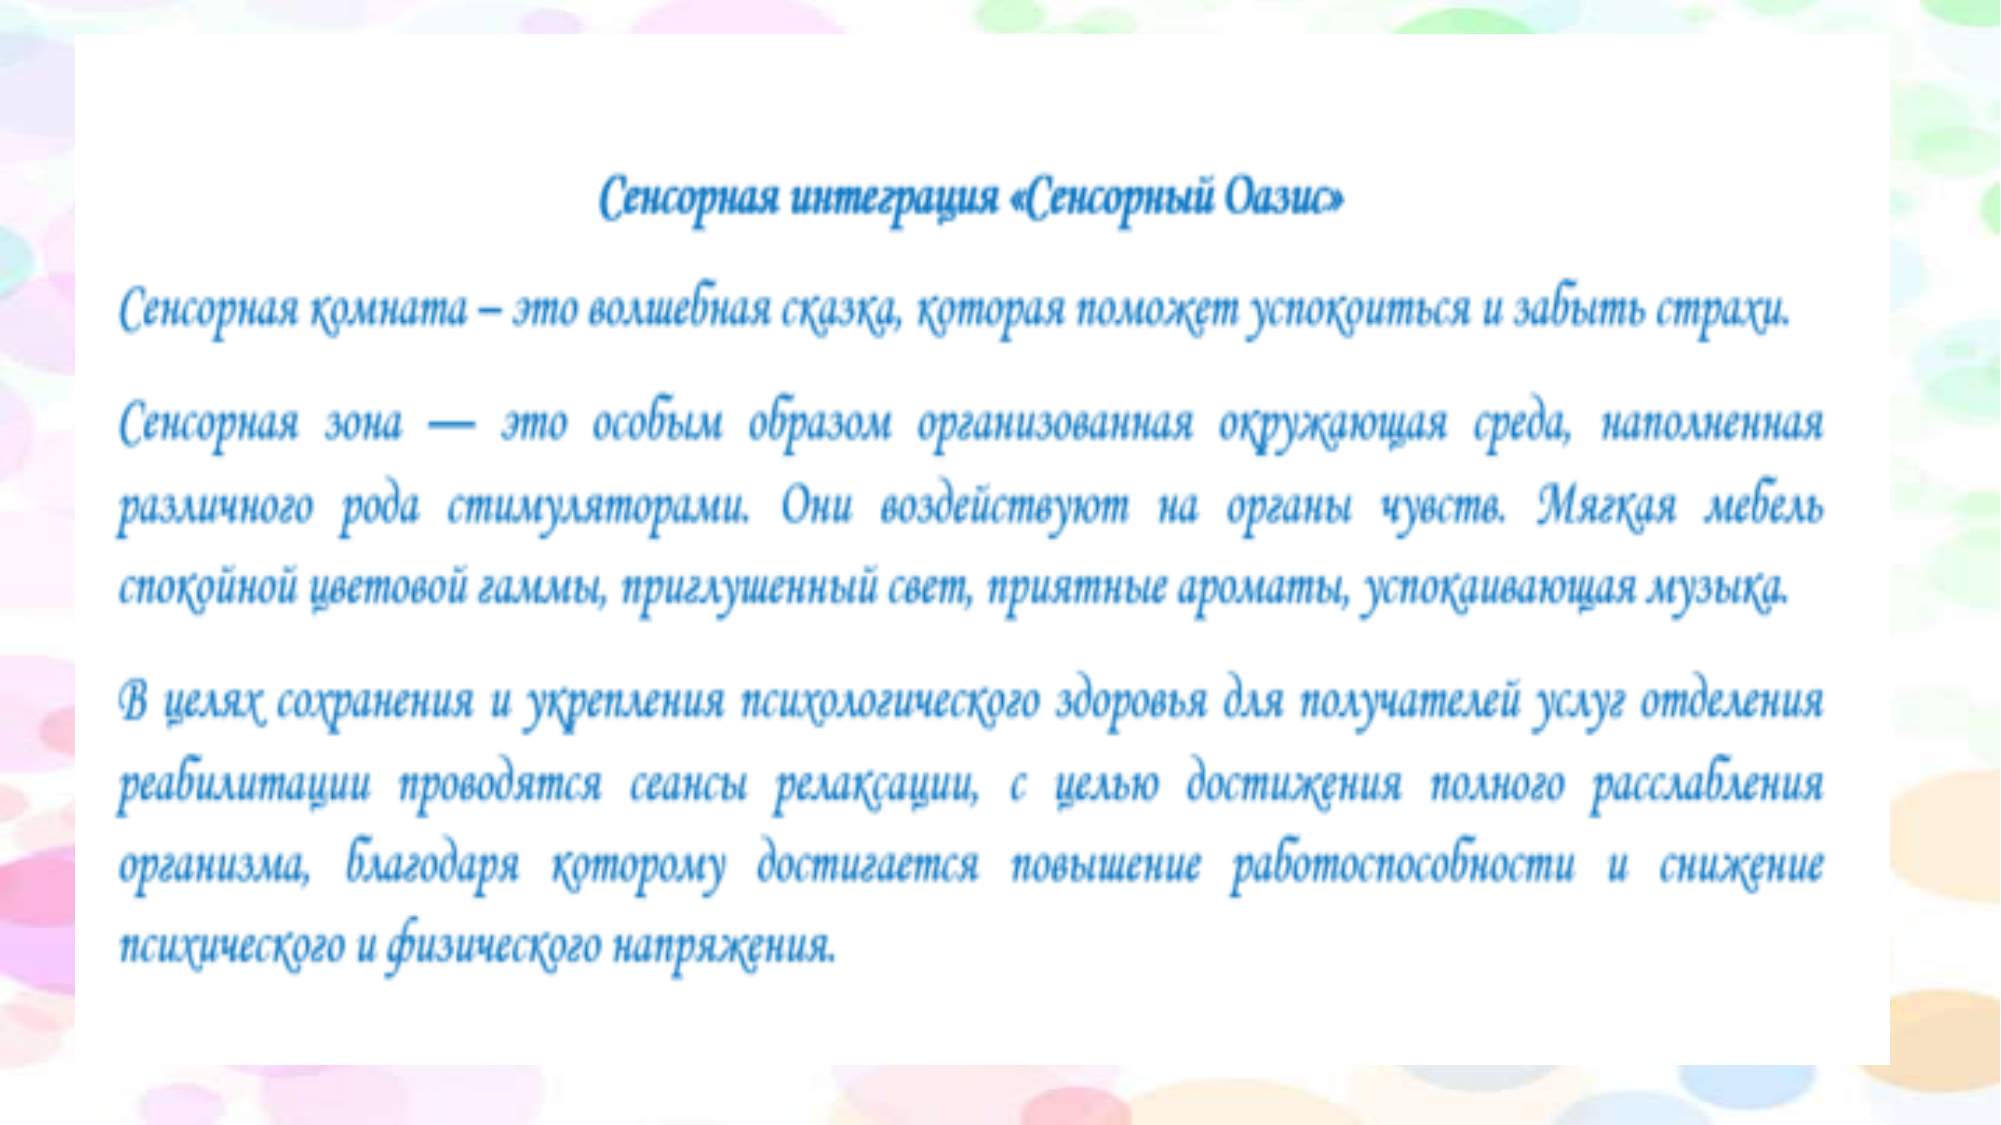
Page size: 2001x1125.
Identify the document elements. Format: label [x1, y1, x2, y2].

picture [0, 0, 2001, 1125]
list [75, 33, 1890, 1065]
